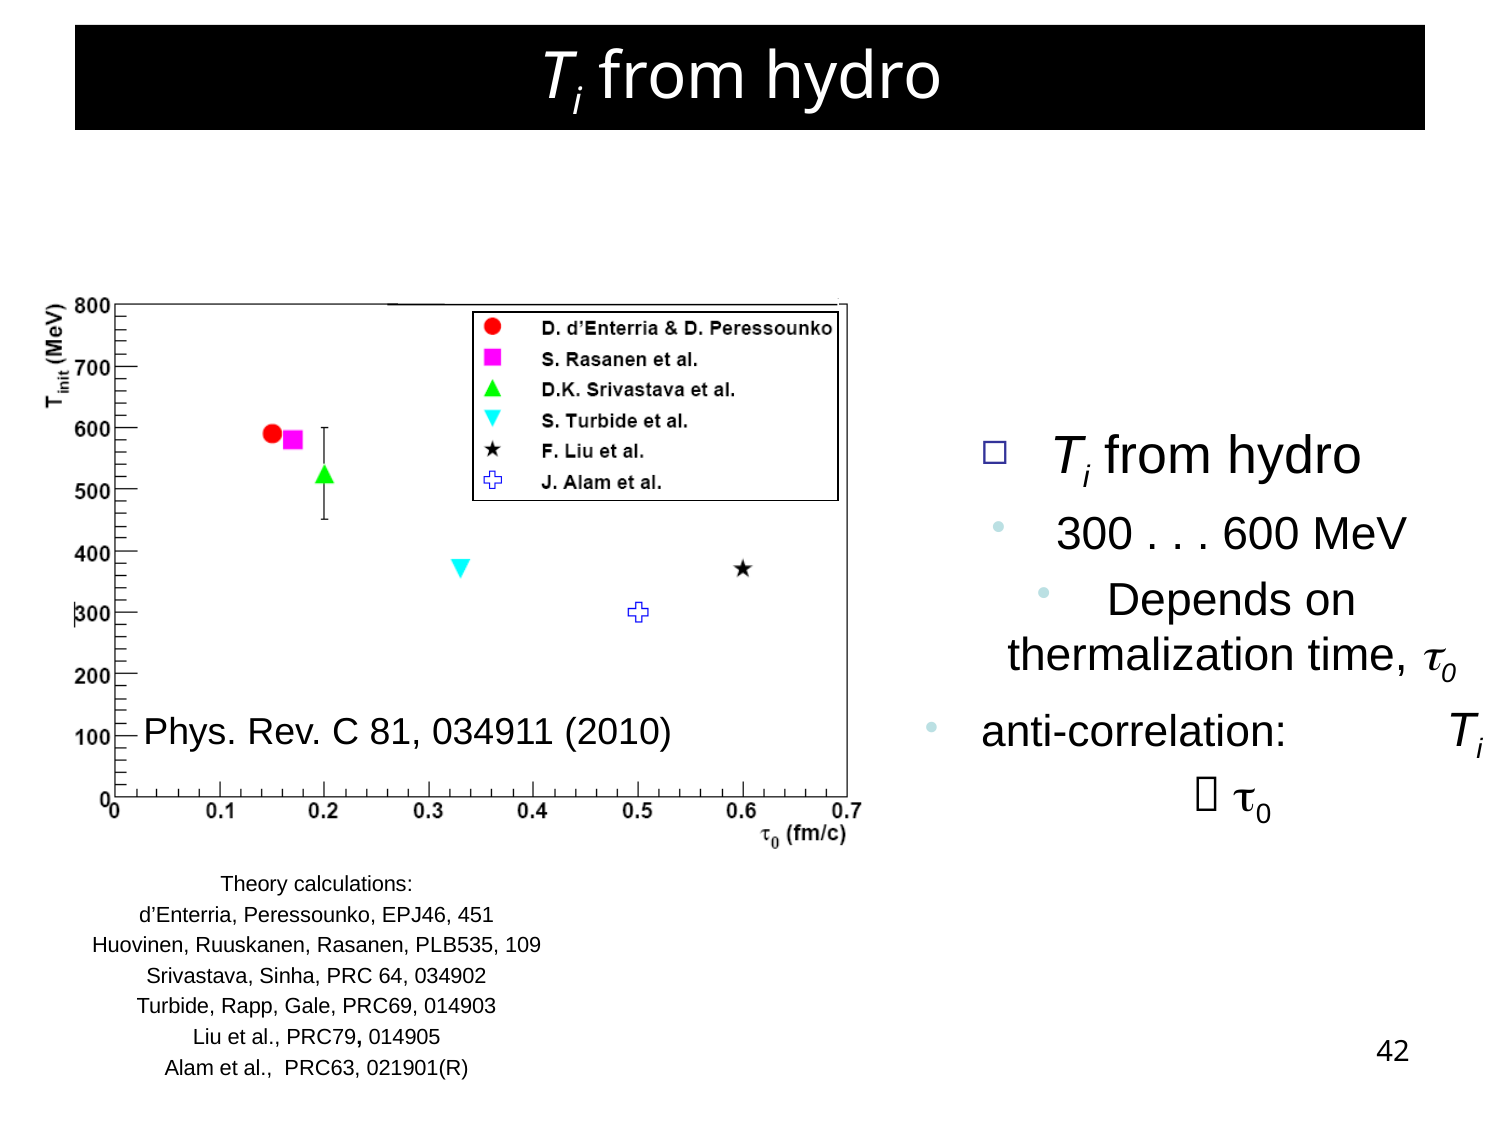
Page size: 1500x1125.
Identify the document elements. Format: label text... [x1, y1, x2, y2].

text_box Ti from hydro 300 . . . 600 MeV Depends on thermalization time, t0 anti-correlation: Ti  t0 [866, 412, 1500, 838]
slide_number 42 [1074, 1024, 1426, 1103]
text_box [24, 287, 863, 888]
title Ti from hydro [74, 24, 1426, 131]
text_box Theory calculations: d’Enterria, Peressounko, EPJ46, 451 Huovinen, Ruuskanen, Rasanen, PLB535, 109 Srivastava, Sinha, PRC 64, 034902 Turbide, Rapp, Gale, PRC69, 014903 Liu et al., PRC79, 014905 Alam et al., PRC63, 021901(R) [77, 897, 556, 1087]
